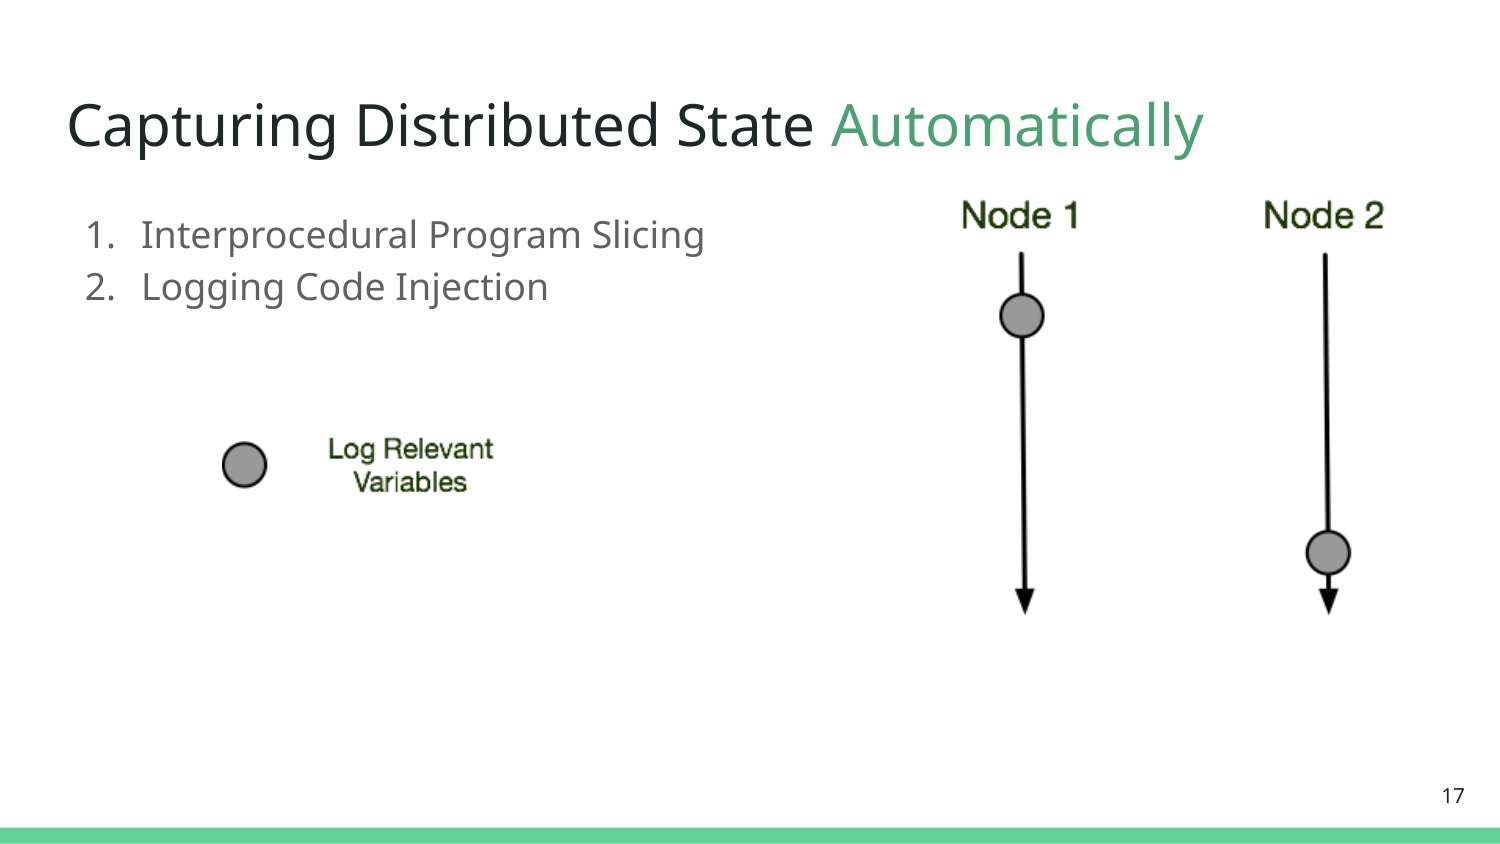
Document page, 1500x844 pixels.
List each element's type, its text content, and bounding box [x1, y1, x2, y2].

picture [948, 191, 1401, 633]
slide_number ‹#› [1389, 764, 1480, 830]
title Capturing Distributed State Automatically [51, 72, 1449, 167]
list Interprocedural Program Slicing Logging Code Injection [51, 189, 750, 362]
picture [221, 421, 507, 509]
